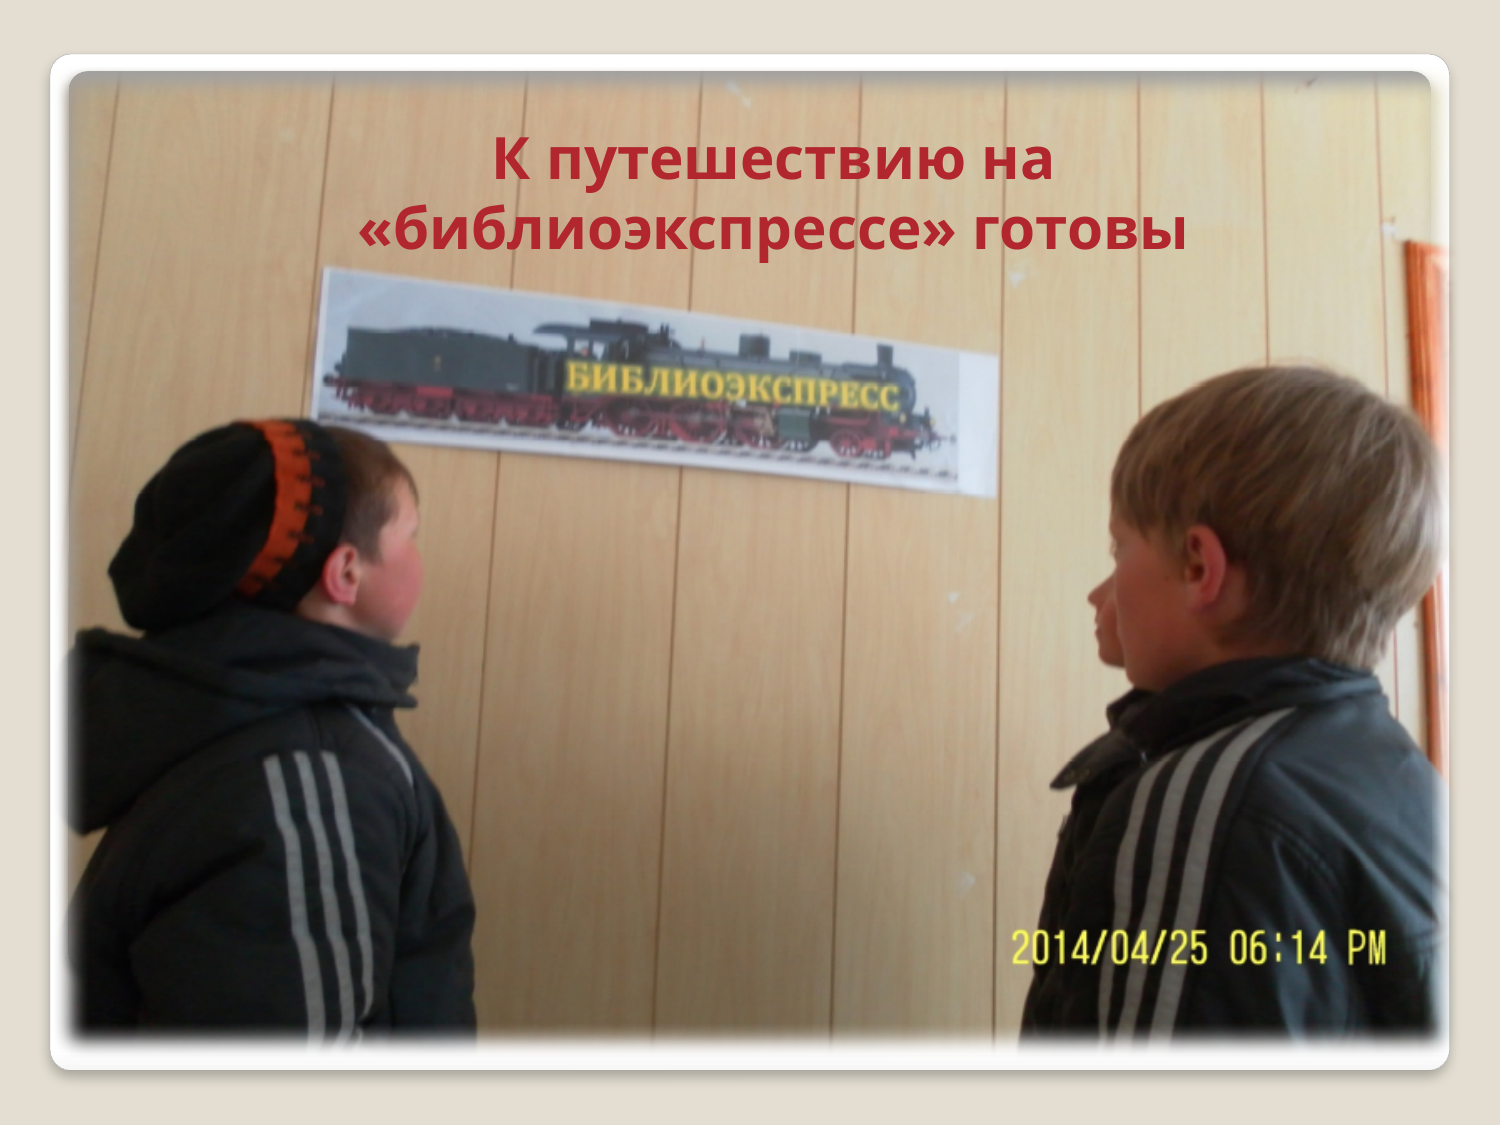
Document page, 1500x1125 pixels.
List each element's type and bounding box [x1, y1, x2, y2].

list [52, 66, 1459, 1059]
